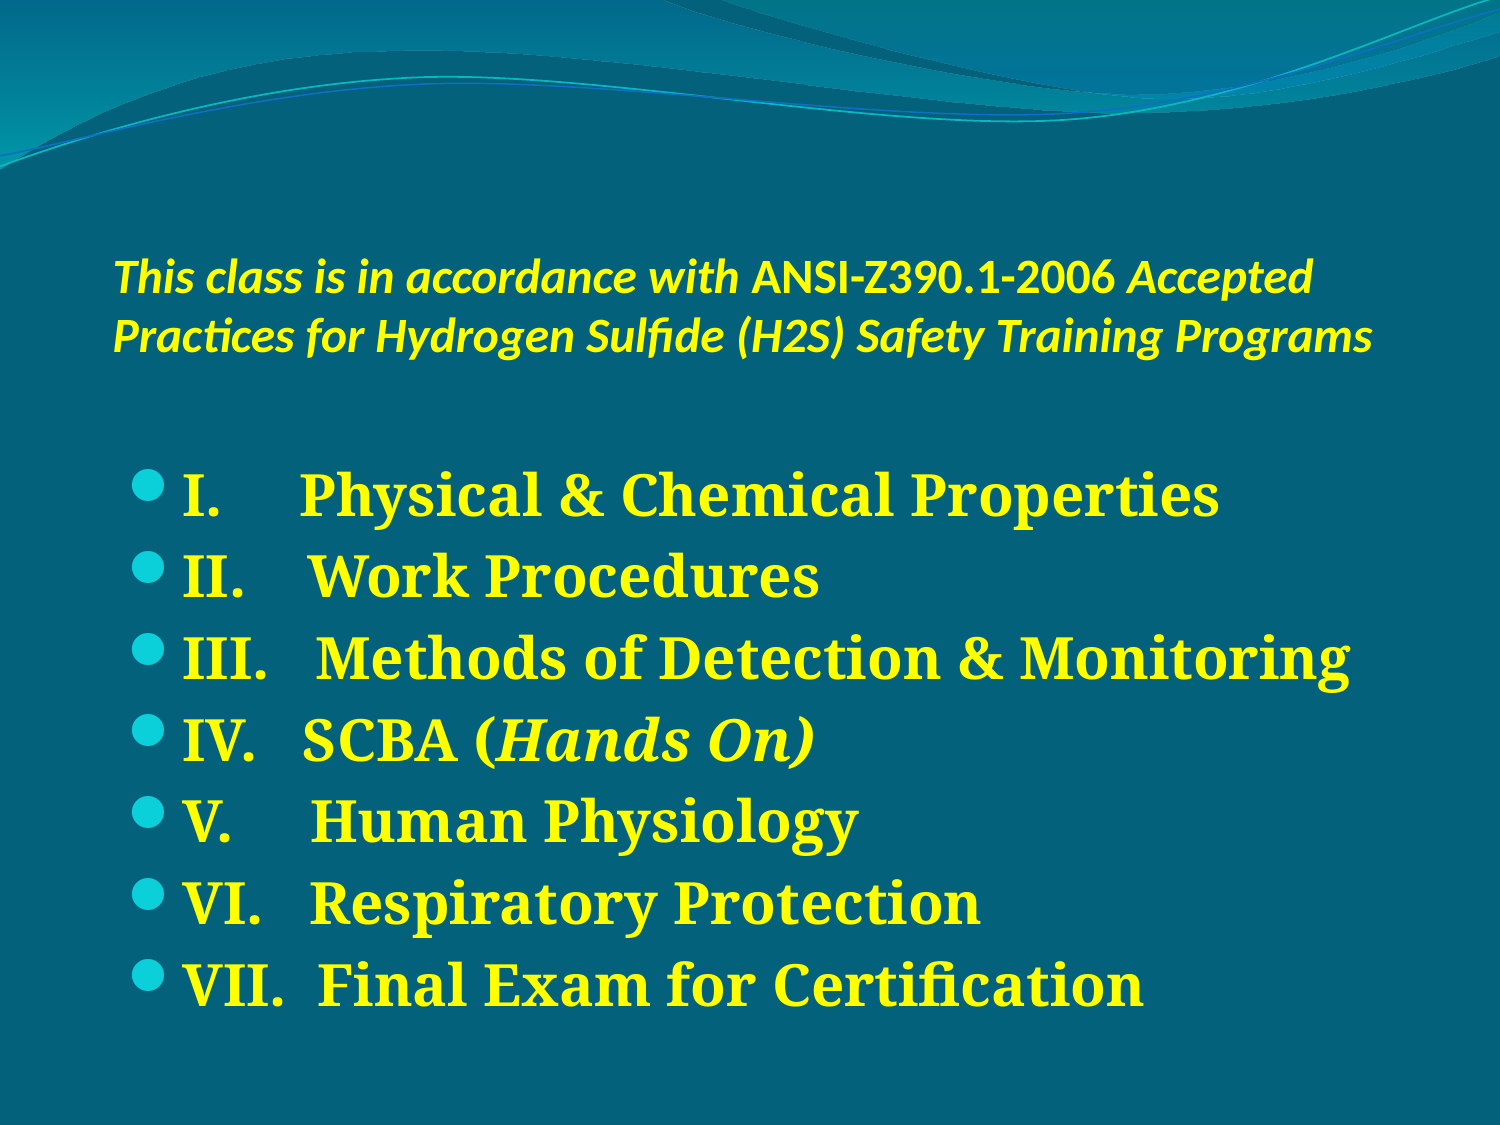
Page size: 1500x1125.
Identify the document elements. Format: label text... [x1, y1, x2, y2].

title This class is in accordance with ANSI-Z390.1-2006 Accepted Practices for Hydrogen Sulfide (H2S) Safety Training Programs [112, 174, 1388, 363]
list I. Physical & Chemical Properties II. Work Procedures III. Methods of Detection & Monitoring IV. SCBA (Hands On) V. Human Physiology VI. Respiratory Protection VII. Final Exam for Certification [112, 450, 1413, 1125]
